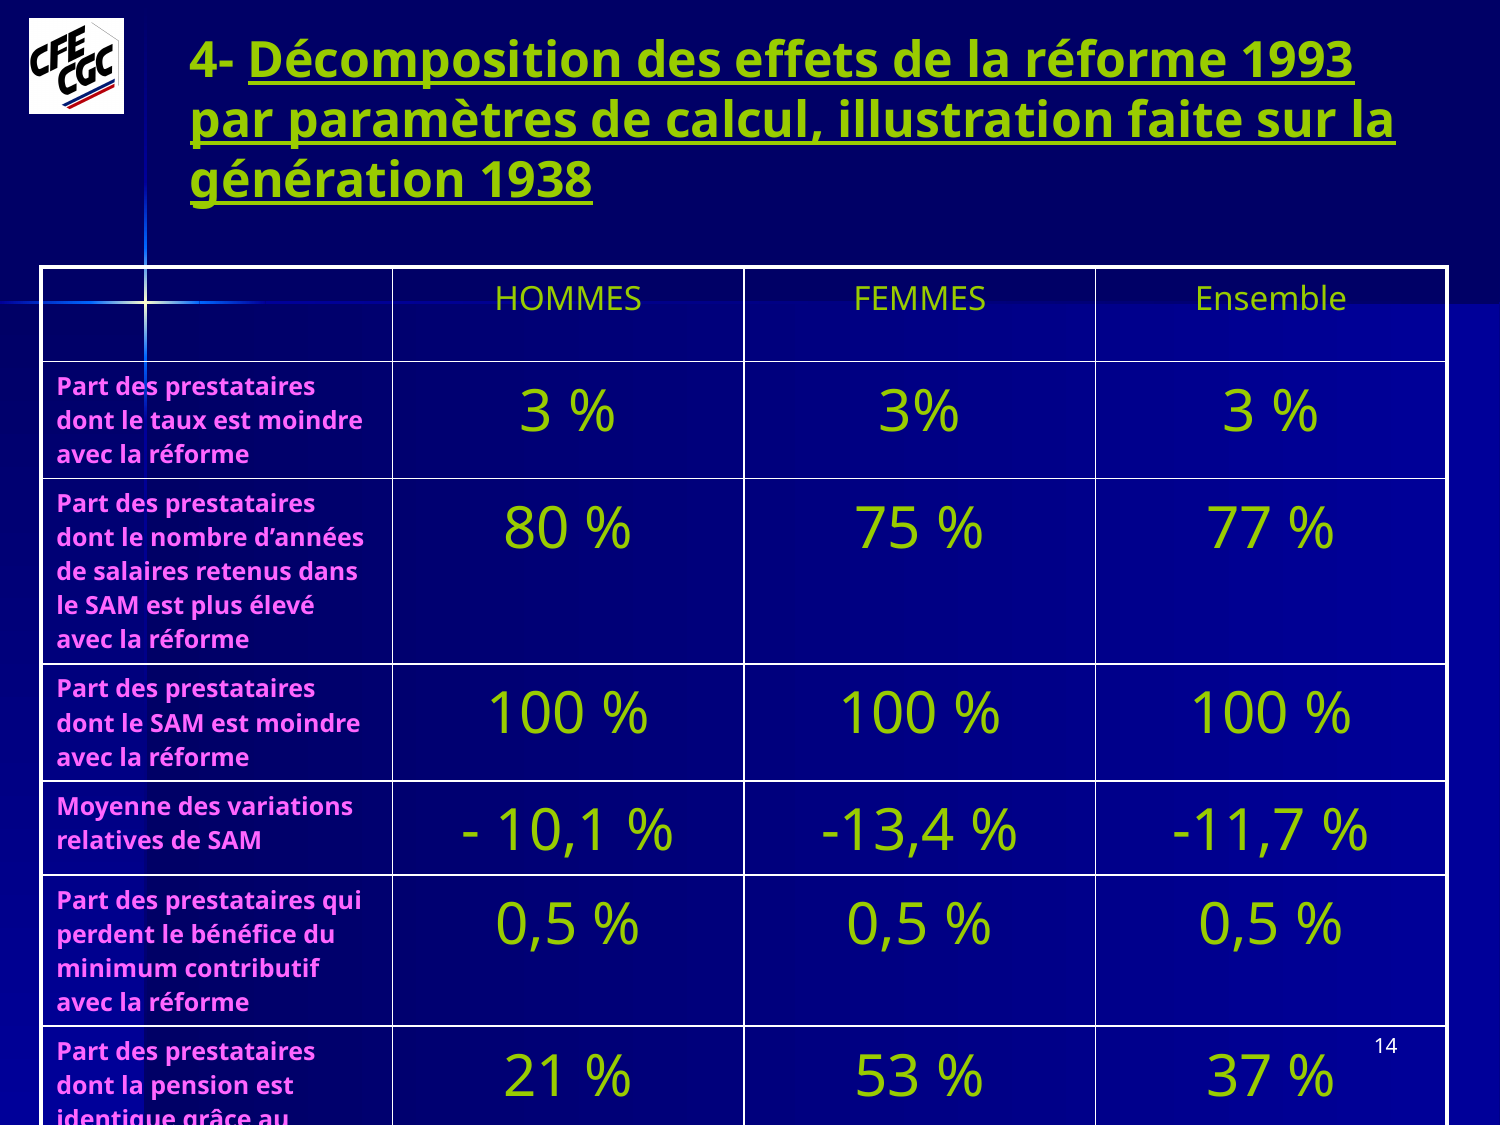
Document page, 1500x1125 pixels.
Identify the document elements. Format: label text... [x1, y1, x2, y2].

table_cell 75 % [745, 479, 1095, 663]
table_cell 3% [745, 362, 1095, 478]
table_cell Part des prestataires dont le nombre d’années de salaires retenus dans le SAM est plus élevé avec la réforme [43, 479, 392, 663]
table_cell 77 % [1096, 479, 1445, 663]
table_cell 100 % [393, 665, 743, 780]
table_cell 0,5 % [1096, 876, 1445, 1025]
table_header HOMMES [393, 269, 743, 361]
table_cell 100 % [745, 665, 1095, 780]
table_cell 53 % [745, 1027, 1095, 1125]
table_cell 0,5 % [745, 876, 1095, 1025]
table_cell 21 % [393, 1027, 743, 1125]
picture [29, 18, 124, 114]
table_cell Moyenne des variations relatives de SAM [43, 782, 392, 874]
table_header FEMMES [745, 269, 1095, 361]
table_cell 3 % [393, 362, 743, 478]
table_cell Part des prestataires qui perdent le bénéfice du minimum contributif avec la réforme [43, 876, 392, 1025]
table_cell 80 % [393, 479, 743, 663]
table_cell Part des prestataires dont le taux est moindre avec la réforme [43, 362, 392, 478]
table_cell Part des prestataires dont le SAM est moindre avec la réforme [43, 665, 392, 780]
table_cell 0,5 % [393, 876, 743, 1025]
table_cell -13,4 % [745, 782, 1095, 874]
table_cell Part des prestataires dont la pension est identique grâce au minimum contributif [43, 1027, 392, 1125]
title 4- Décomposition des effets de la réforme 1993 par paramètres de calcul, illustration faite sur la génération 1938 [174, 49, 1413, 185]
table_header [43, 269, 392, 361]
table_cell - 10,1 % [393, 782, 743, 874]
table_cell 37 % [1096, 1027, 1445, 1125]
table_header Ensemble [1096, 269, 1445, 361]
table_cell 3 % [1096, 362, 1445, 478]
table_cell 100 % [1096, 665, 1445, 780]
table_cell -11,7 % [1096, 782, 1445, 874]
